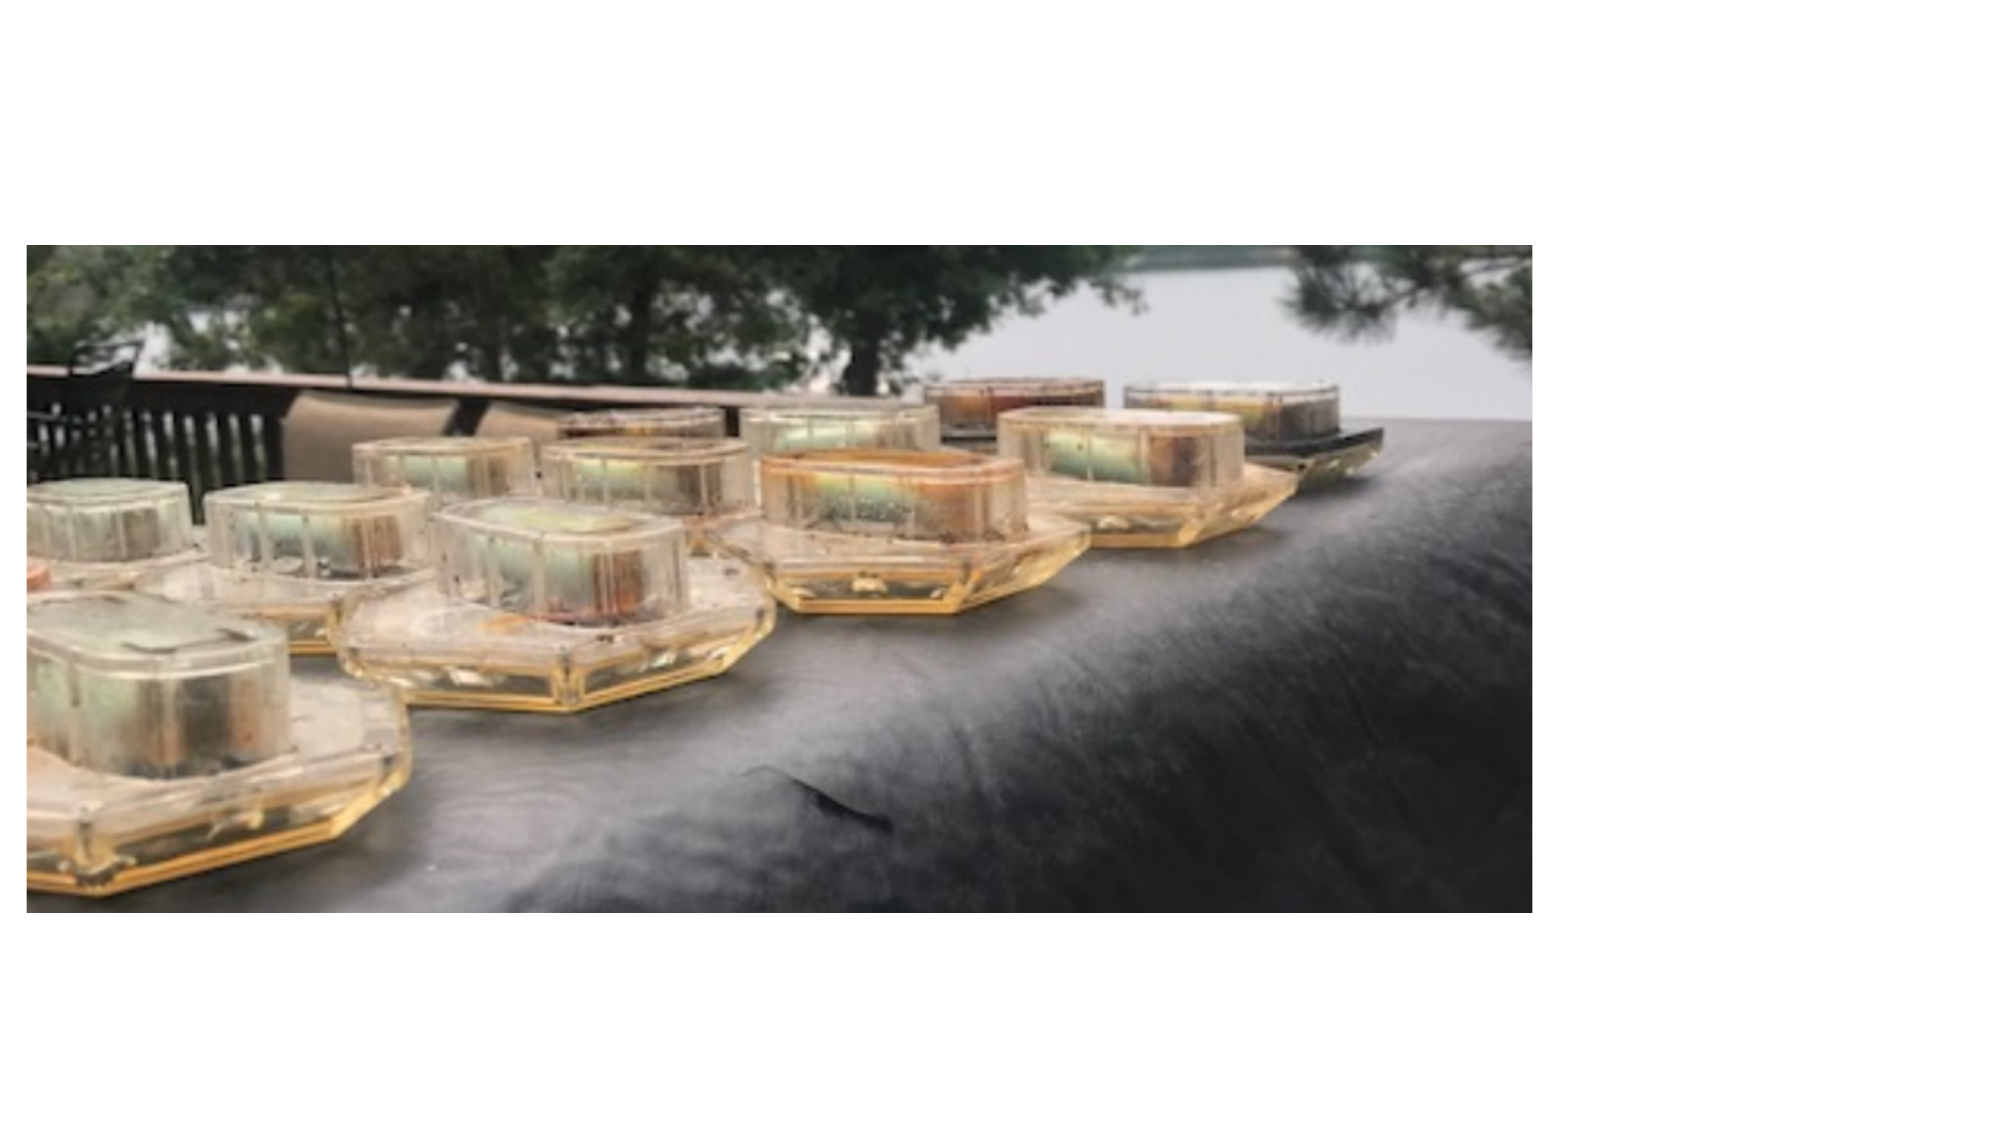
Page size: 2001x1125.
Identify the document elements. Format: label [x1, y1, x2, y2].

picture [27, 0, 1533, 1125]
